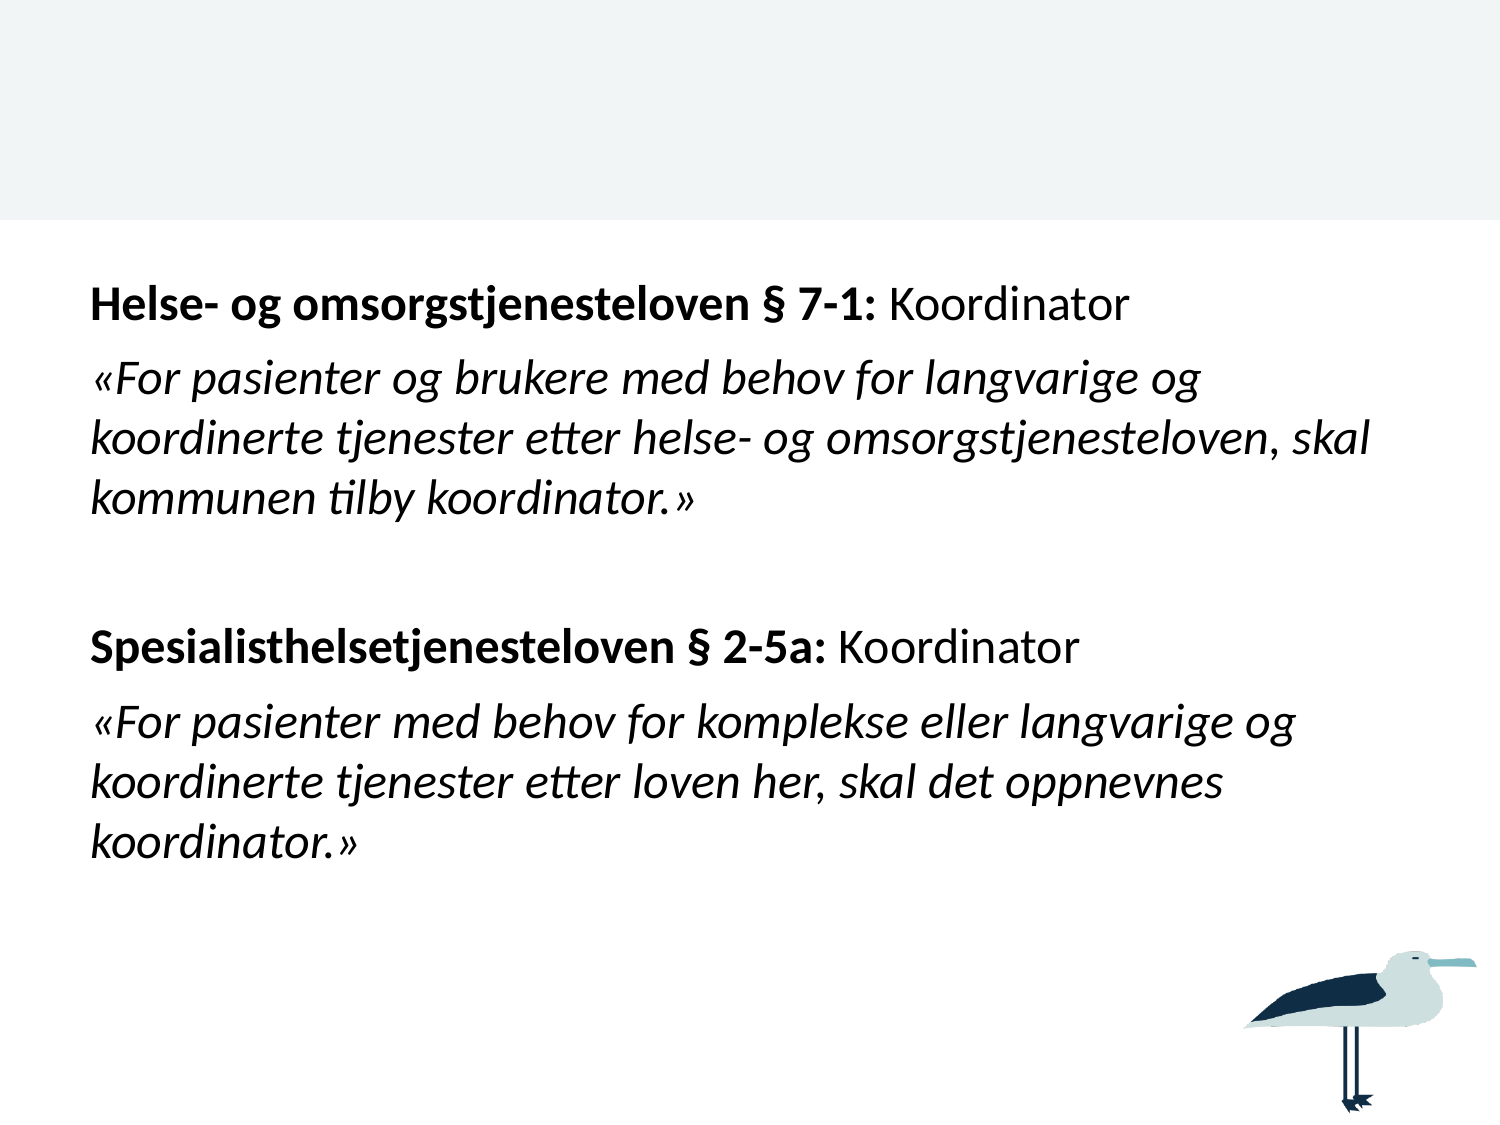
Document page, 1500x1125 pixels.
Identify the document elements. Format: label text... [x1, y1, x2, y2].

list Helse- og omsorgstjenesteloven § 7-1: Koordinator «For pasienter og brukere med behov for langvarige og koordinerte tjenester etter helse- og omsorgstjenesteloven, skal kommunen tilby koordinator.» Spesialisthelsetjenesteloven § 2-5a: Koordinator «For pasienter med behov for komplekse eller langvarige og koordinerte tjenester etter loven her, skal det oppnevnes koordinator.» [75, 262, 1425, 1005]
picture [1175, 834, 1500, 1125]
